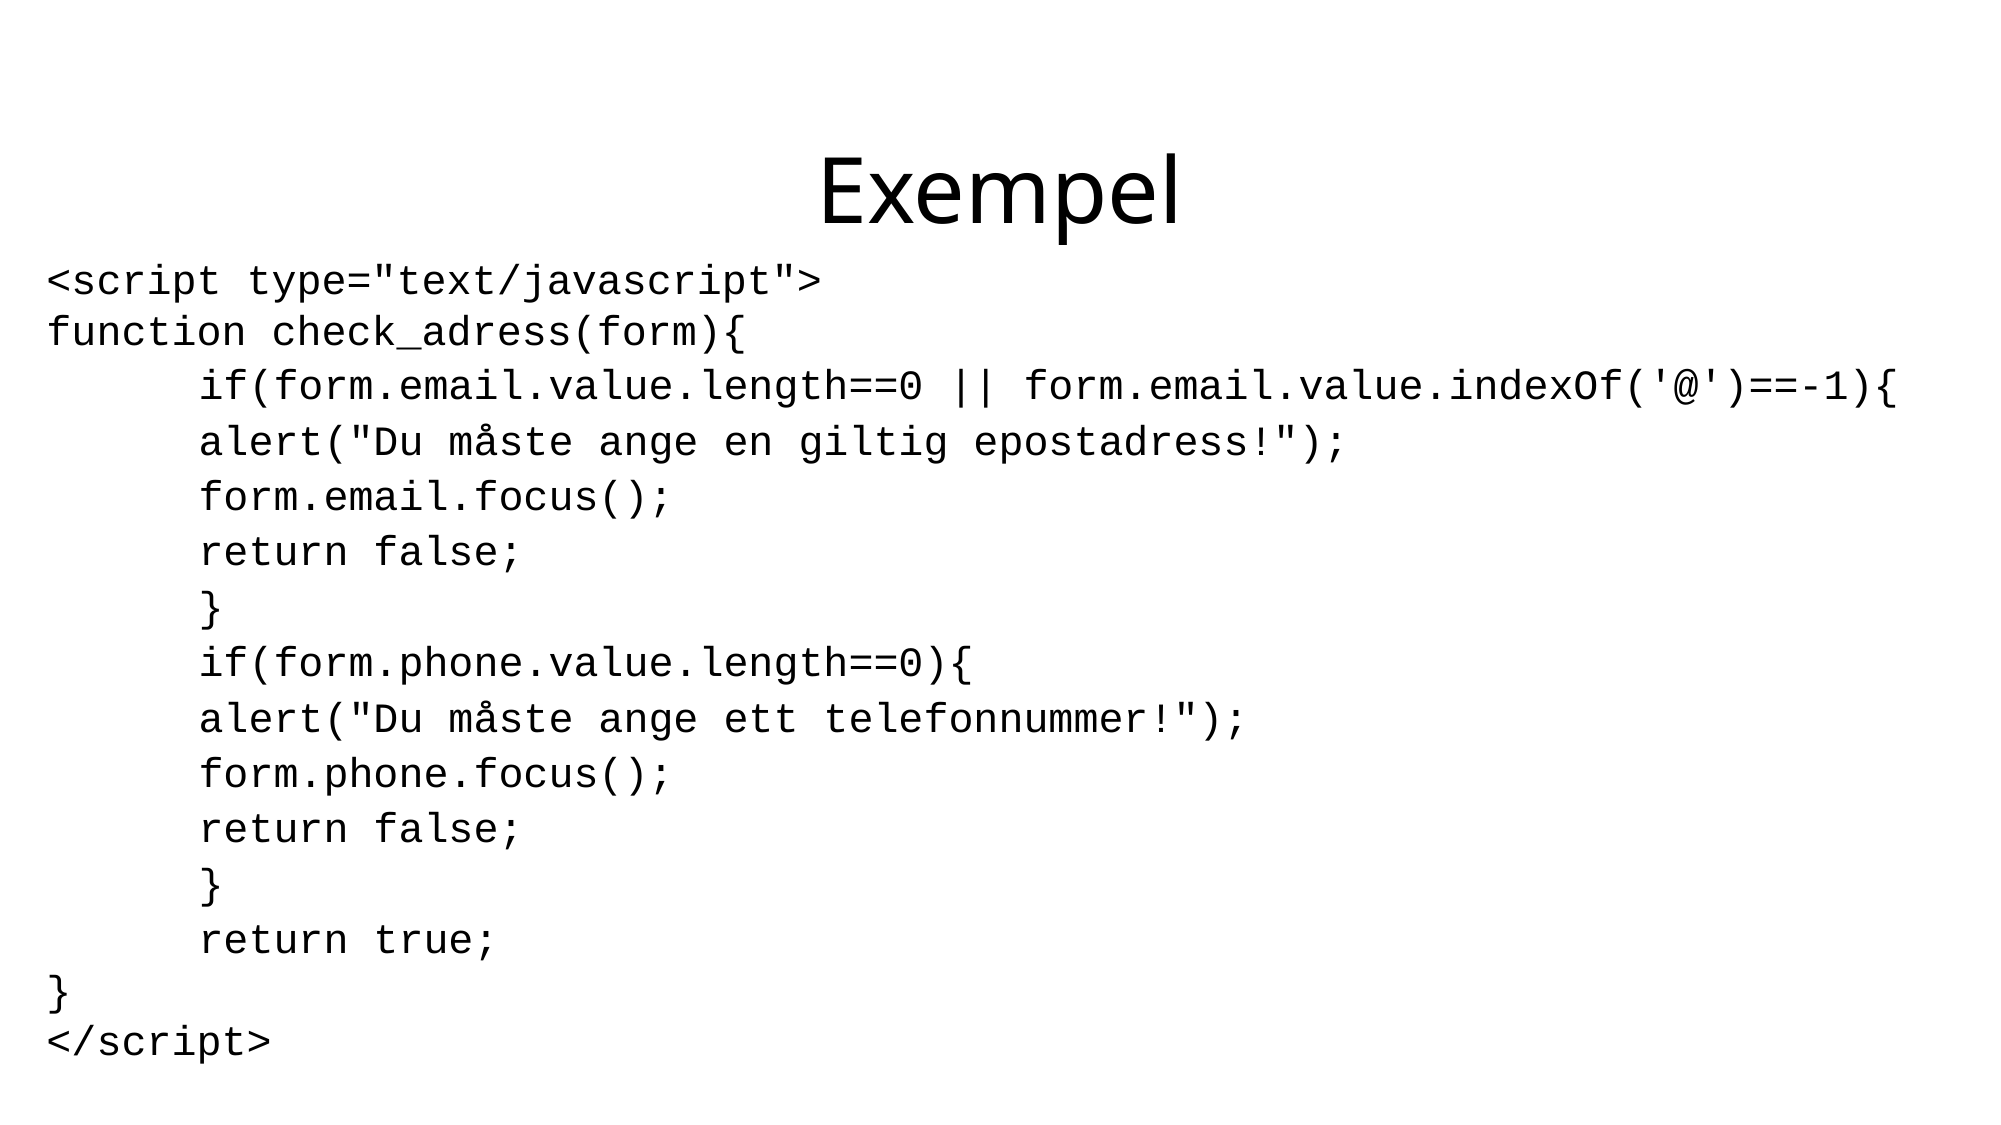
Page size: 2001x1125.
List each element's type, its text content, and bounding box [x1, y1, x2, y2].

list <script type="text/javascript"> function check_adress(form){ if(form.email.value.length==0 || form.email.value.indexOf('@')==-1){ alert("Du måste ange en giltig epostadress!"); form.email.focus(); return false; } if(form.phone.value.length==0){ alert("Du måste ange ett telefonnummer!"); form.phone.focus(); return false; } return true; } </script> [31, 255, 2000, 1059]
title Exempel [362, 99, 1638, 255]
